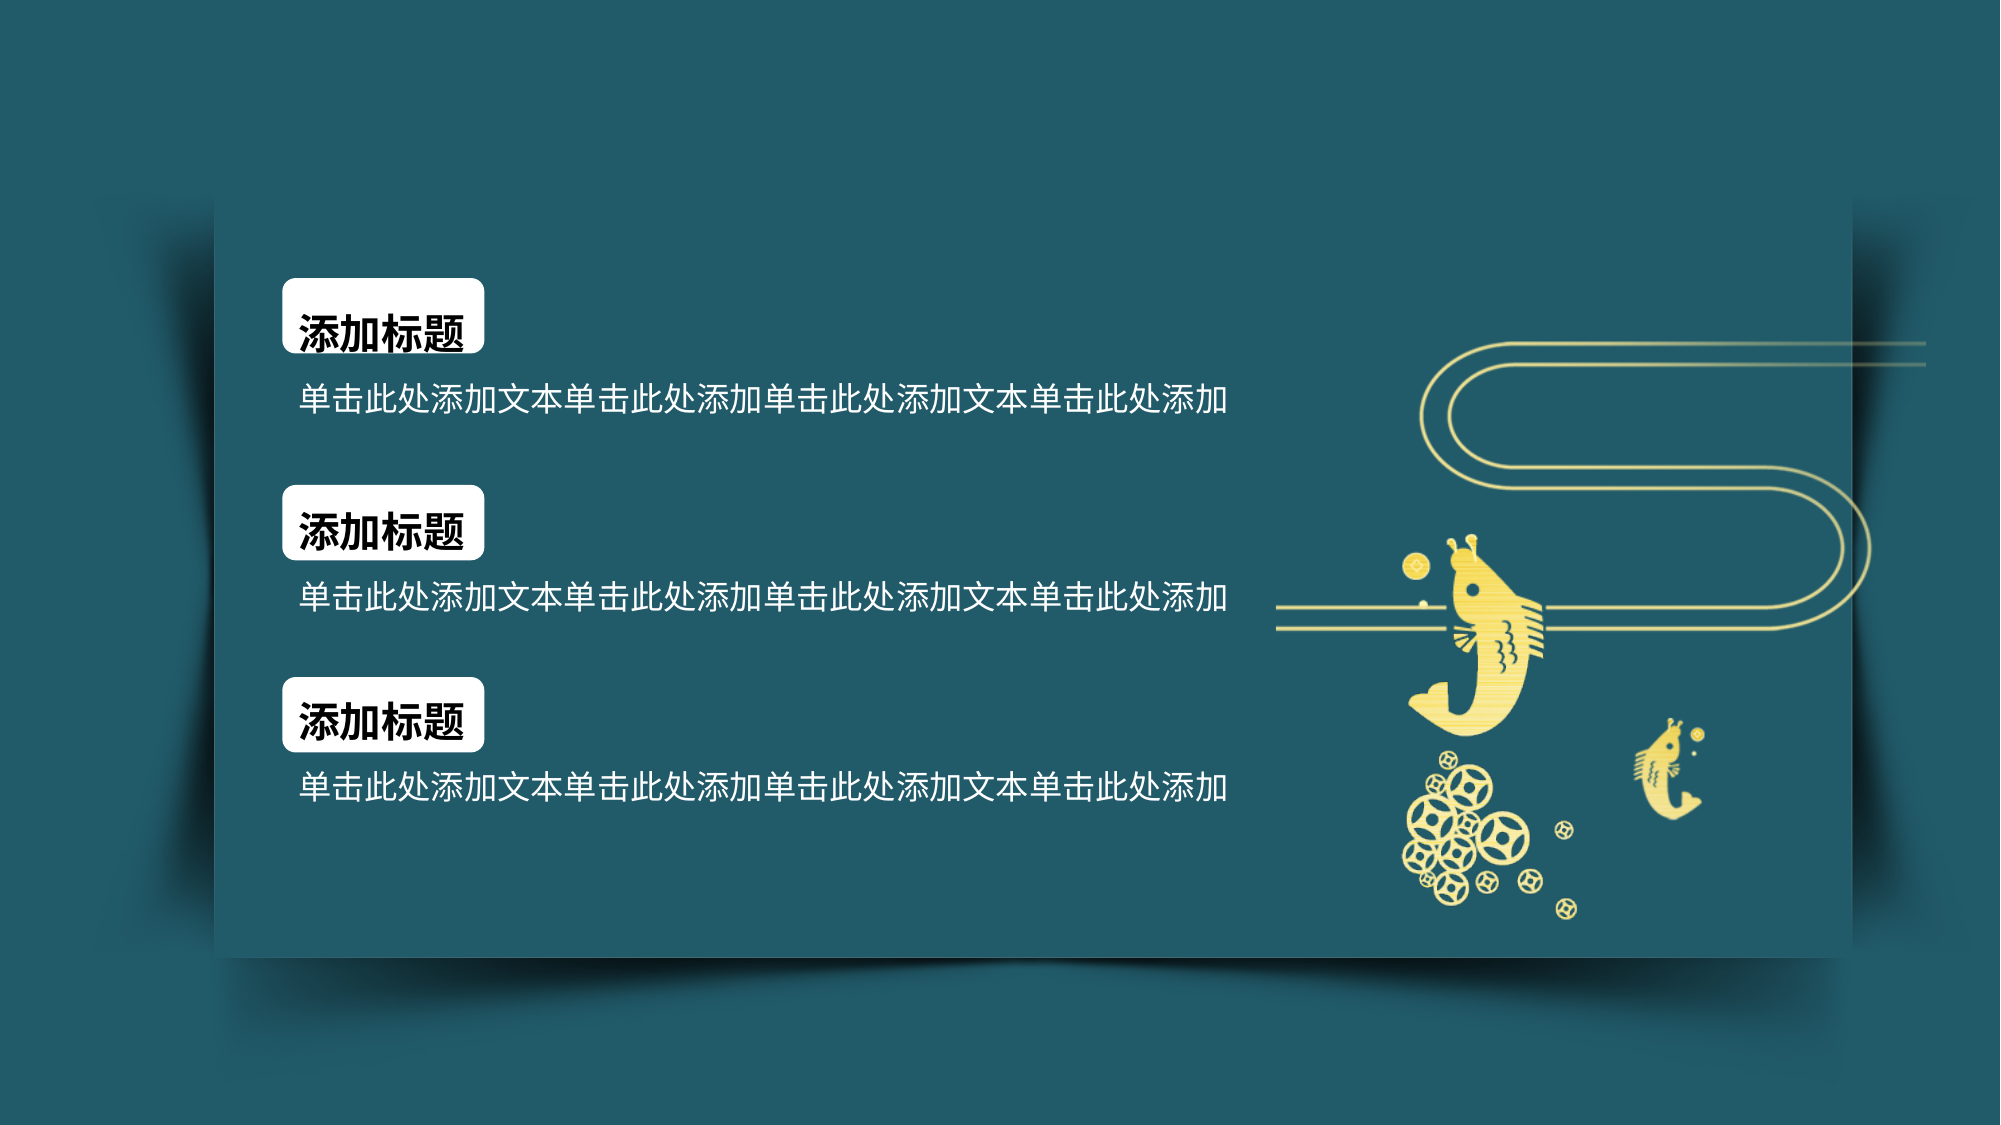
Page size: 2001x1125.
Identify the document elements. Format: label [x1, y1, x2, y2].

picture [0, 137, 2000, 1125]
